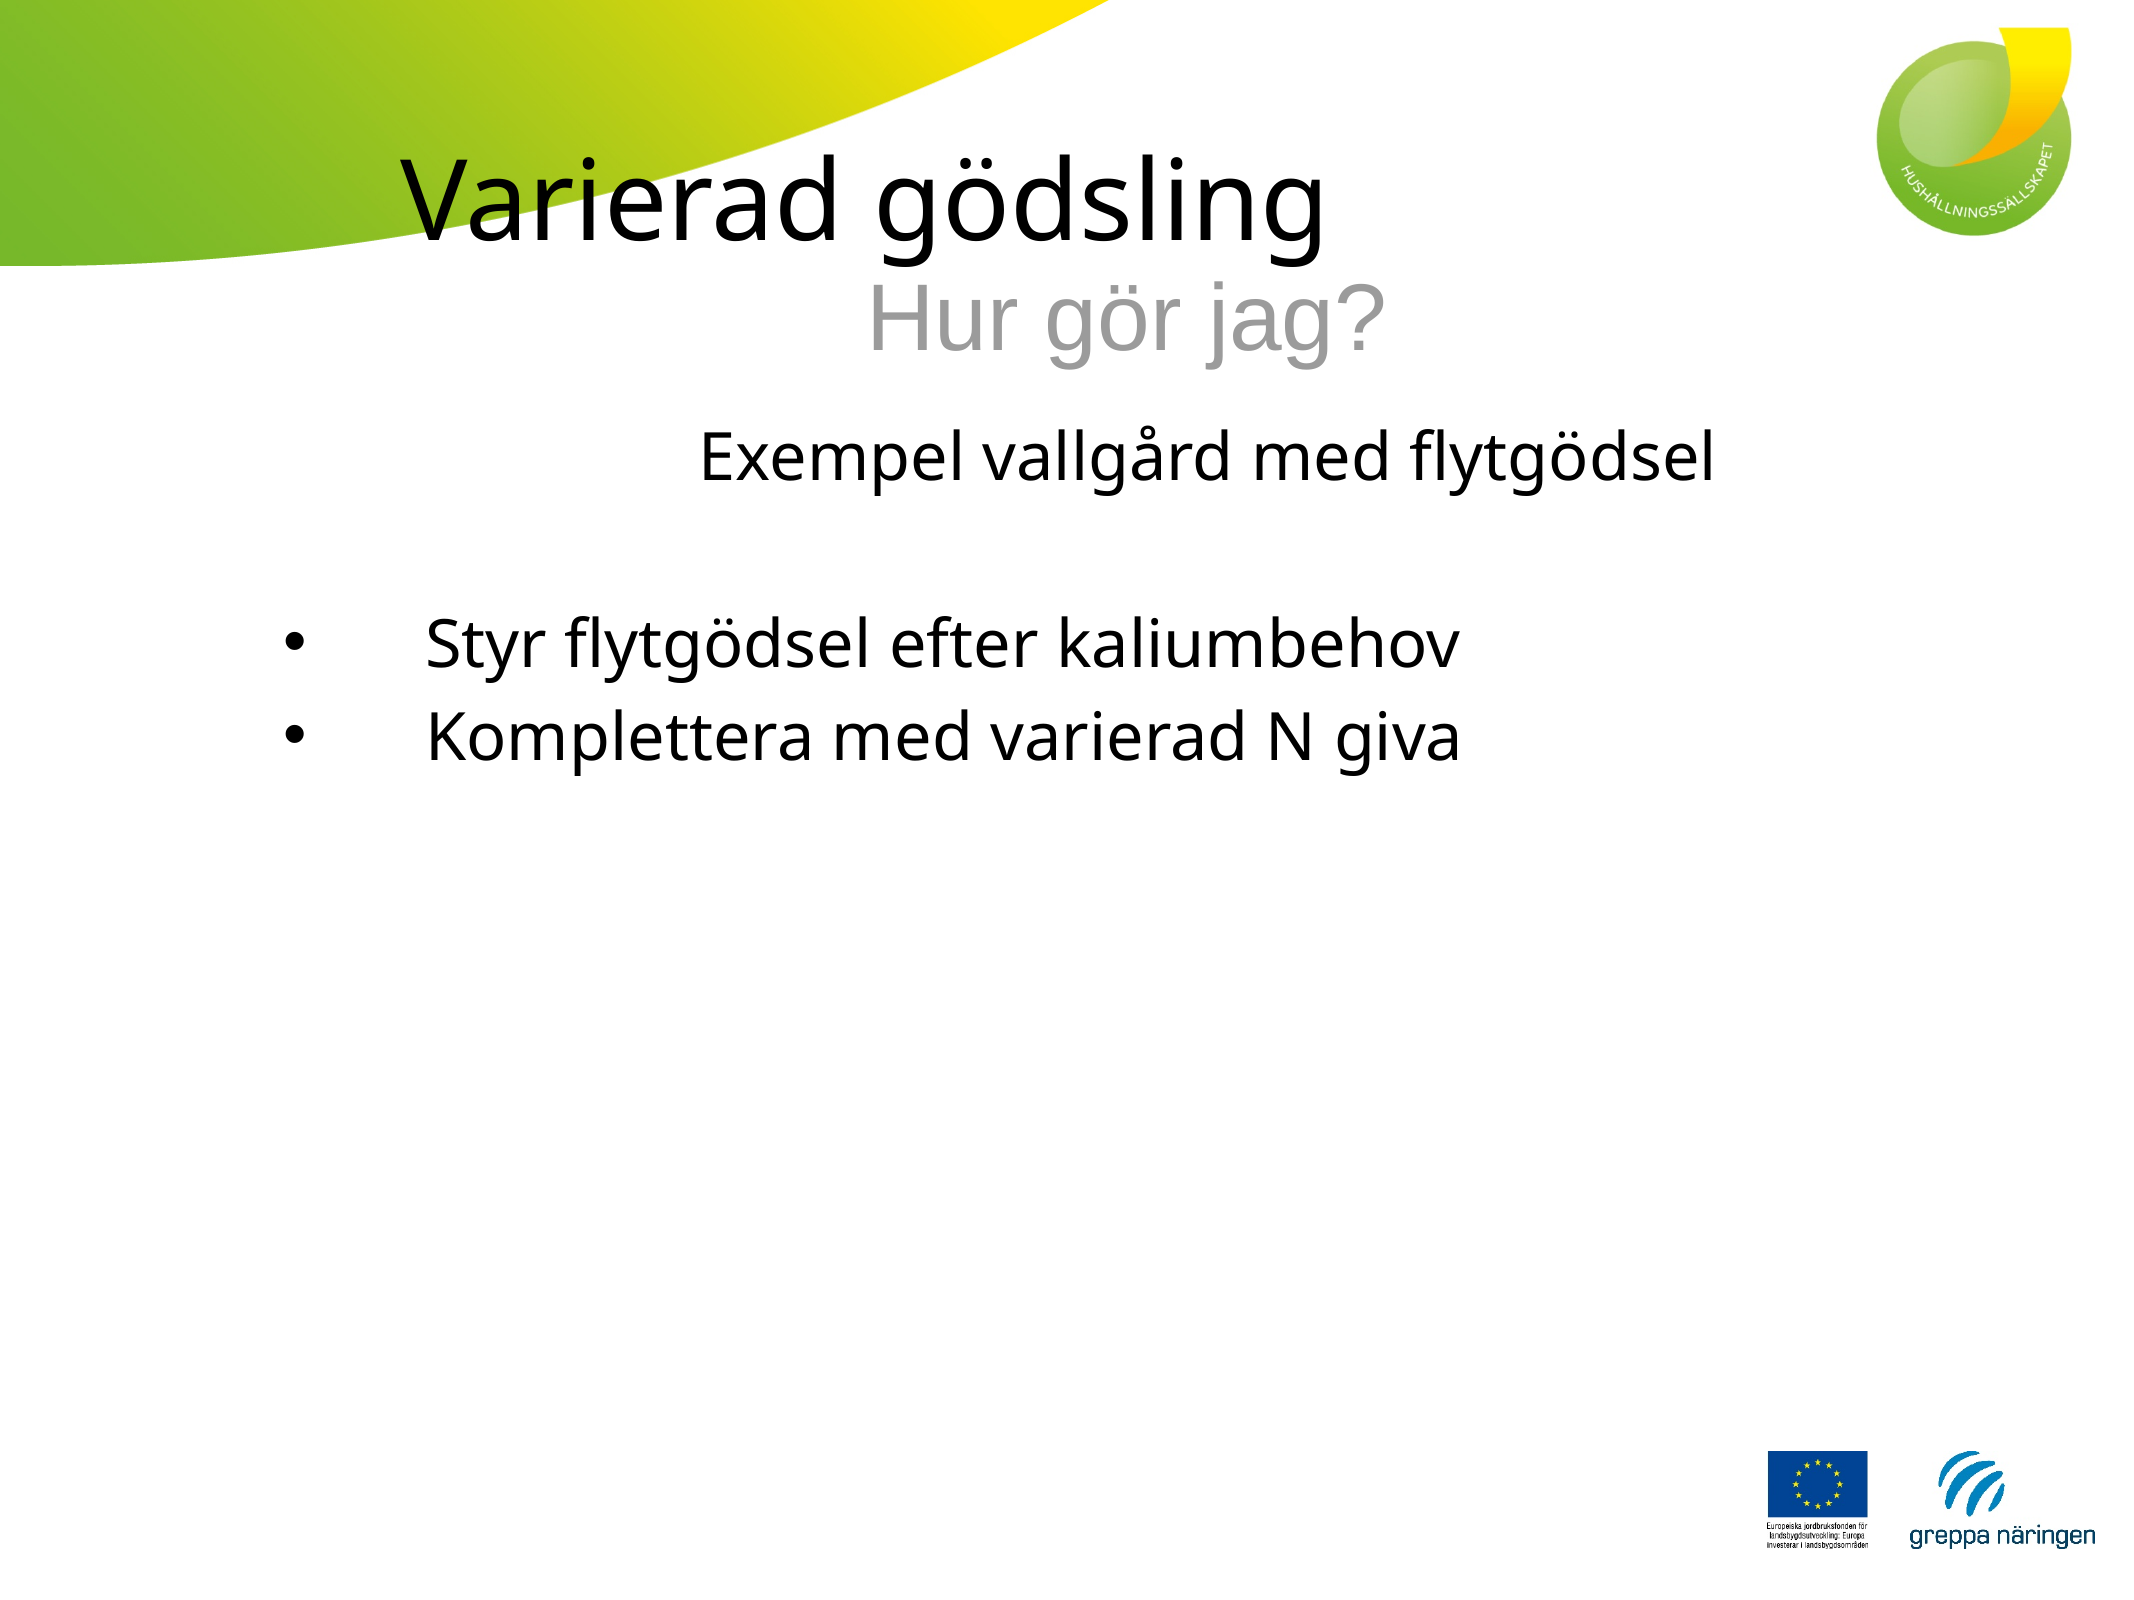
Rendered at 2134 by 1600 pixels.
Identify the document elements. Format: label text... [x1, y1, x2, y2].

picture [0, 0, 1110, 266]
title Varierad gödsling [400, 60, 2134, 263]
text_box Hur gör jag? [260, 211, 1994, 414]
picture [1870, 23, 2080, 60]
list Exempel vallgård med flytgödsel Styr flytgödsel efter kaliumbehov Komplettera med varierad N giva [283, 413, 2134, 1430]
picture [1910, 1451, 2096, 1550]
picture [1767, 1451, 1868, 1550]
